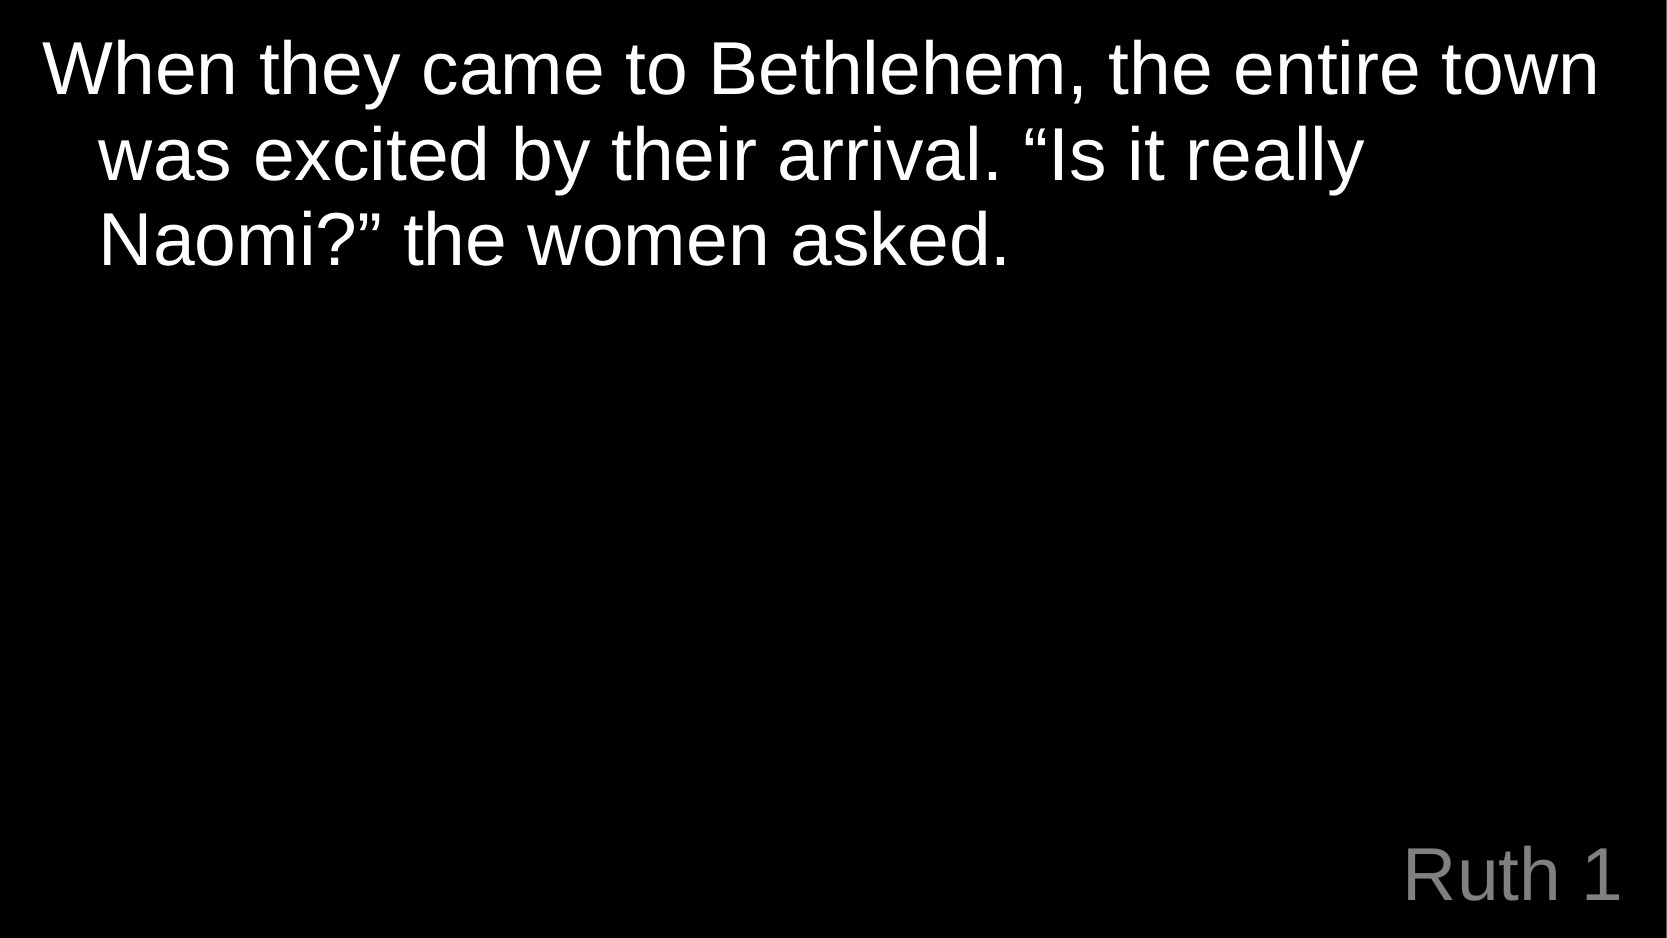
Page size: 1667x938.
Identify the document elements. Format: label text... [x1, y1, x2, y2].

title Ruth 1 [1058, 834, 1640, 923]
list When they came to Bethlehem, the entire town was excited by their arrival. “Is it really Naomi?” the women asked. [27, 18, 1640, 813]
